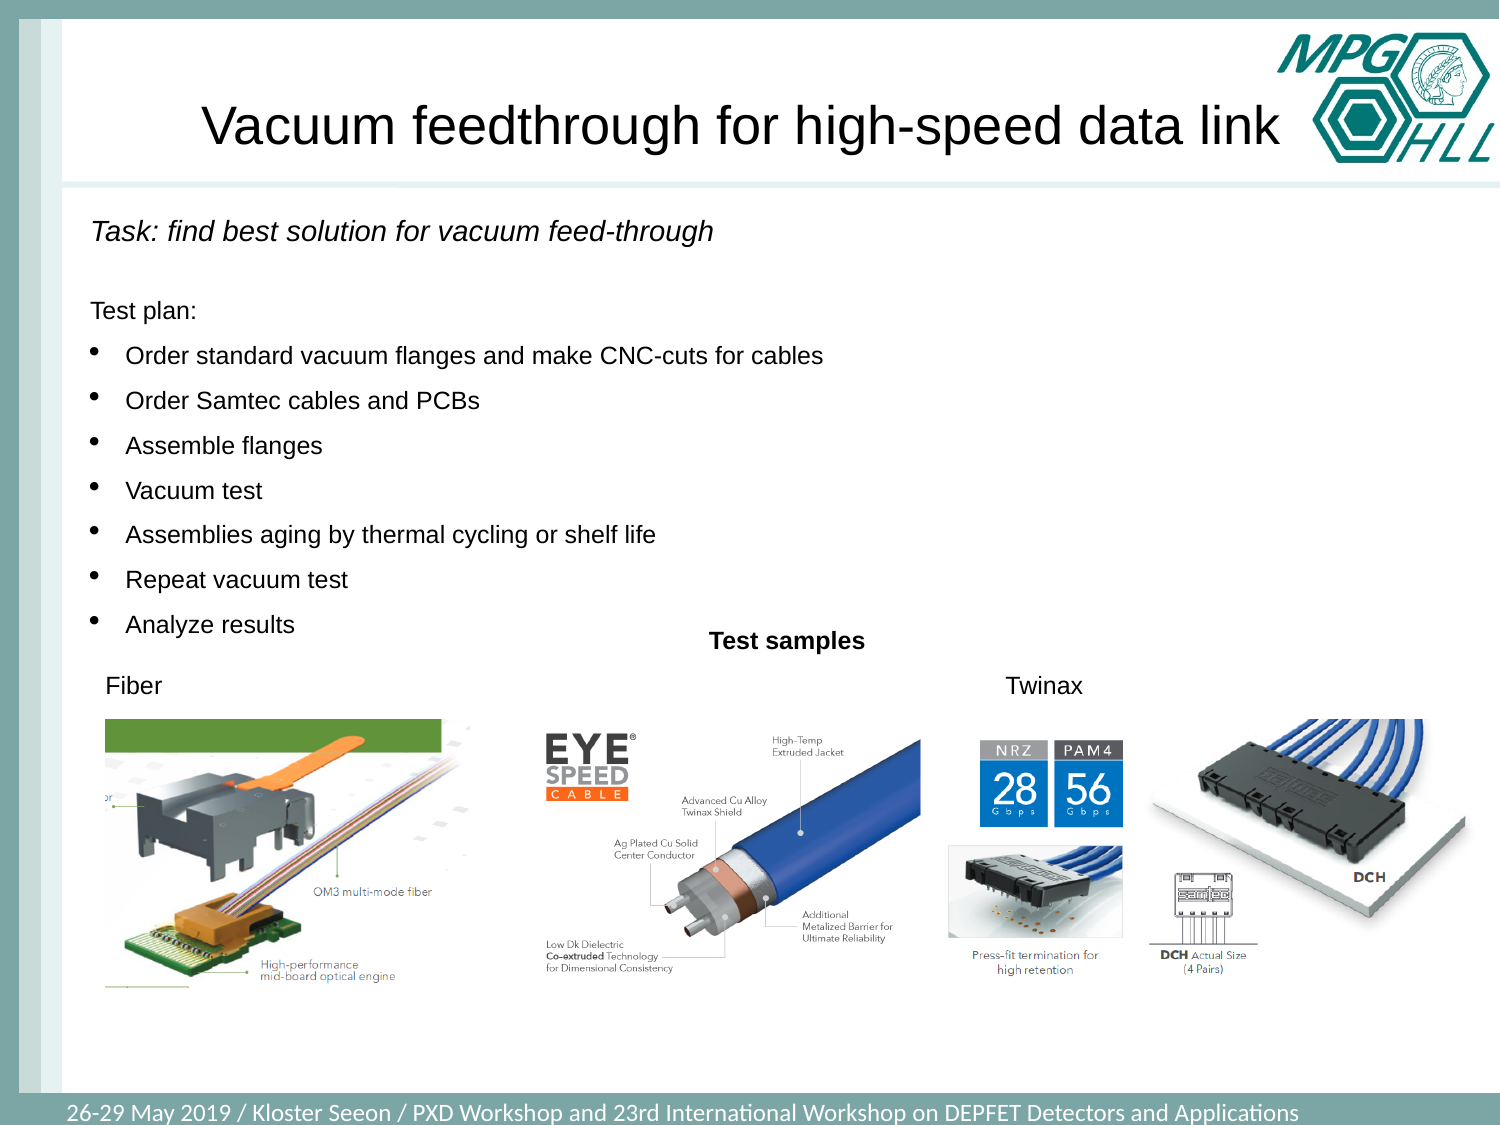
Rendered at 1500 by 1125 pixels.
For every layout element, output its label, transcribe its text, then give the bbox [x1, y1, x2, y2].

picture [533, 719, 931, 991]
text_box Test plan: Order standard vacuum flanges and make CNC-cuts for cables Order Samtec cables and PCBs Assemble flanges Vacuum test Assemblies aging by thermal cycling or shelf life Repeat vacuum test Analyze results [75, 272, 972, 720]
text_box Task: find best solution for vacuum feed-through [75, 205, 1155, 255]
picture [1268, 23, 1496, 178]
text_box Vacuum feedthrough for high-speed data link [75, 29, 1424, 217]
picture [104, 719, 470, 988]
text_box Test samples Fiber Twinax Twinax-PCB [90, 602, 1485, 675]
picture [944, 719, 1476, 991]
